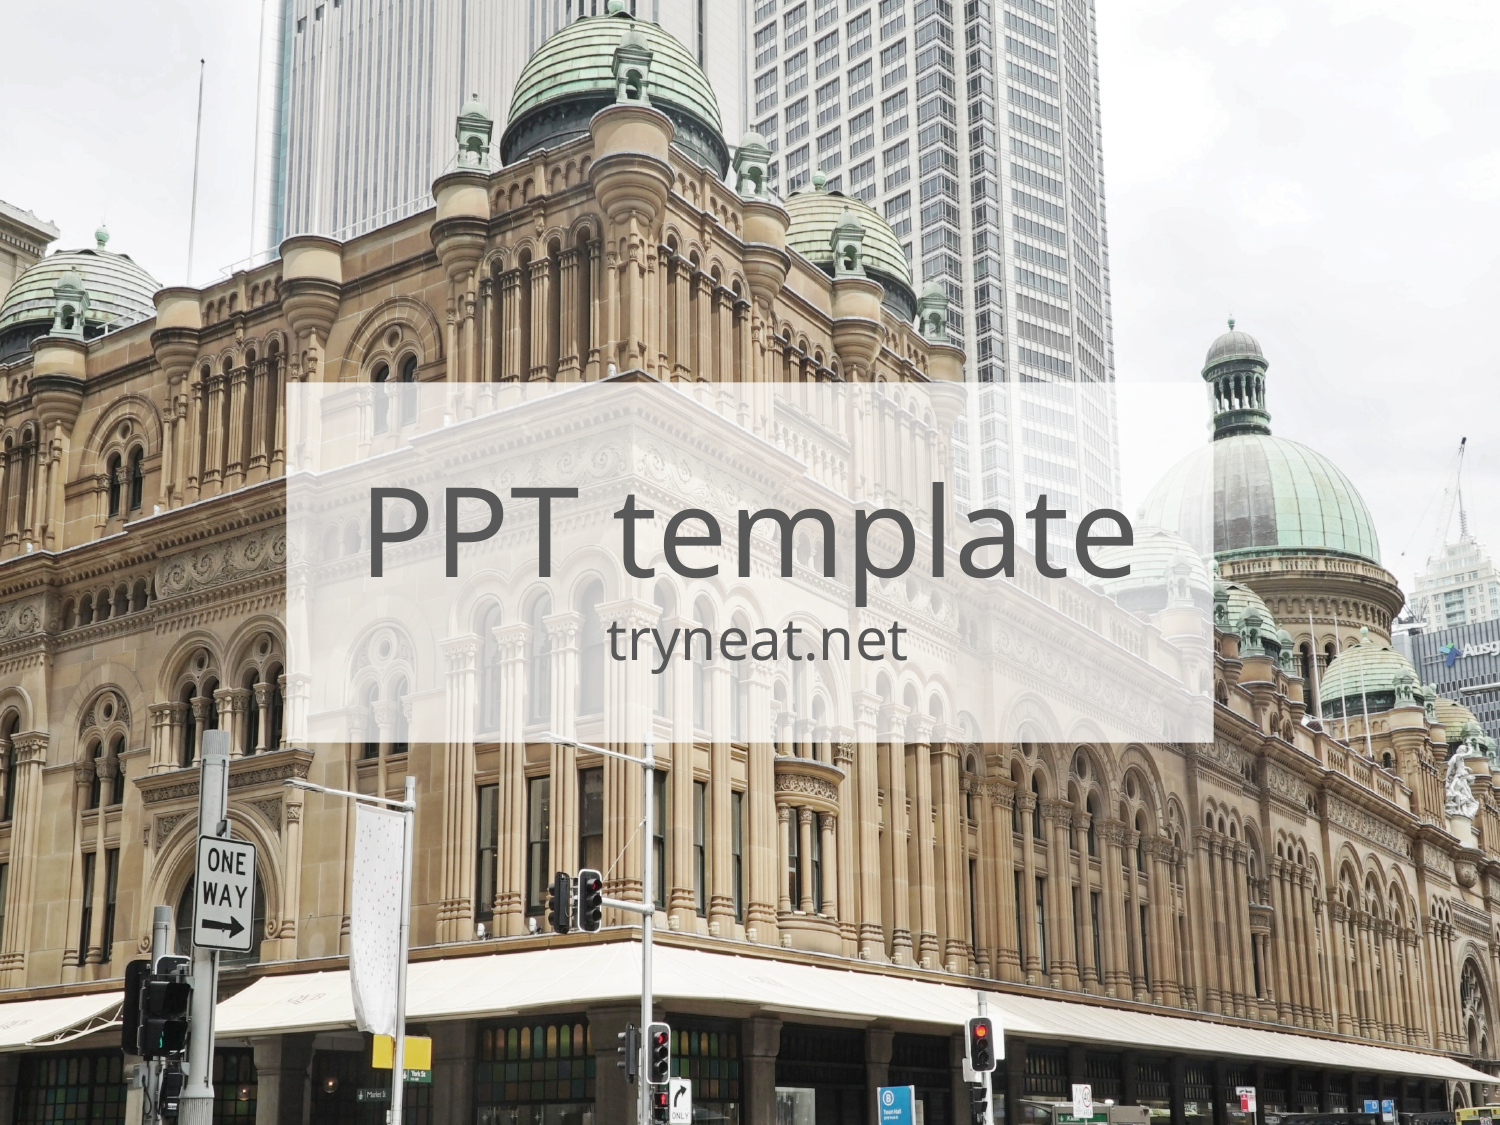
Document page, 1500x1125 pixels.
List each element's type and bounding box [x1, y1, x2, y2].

text_box [0, 0, 1500, 1125]
